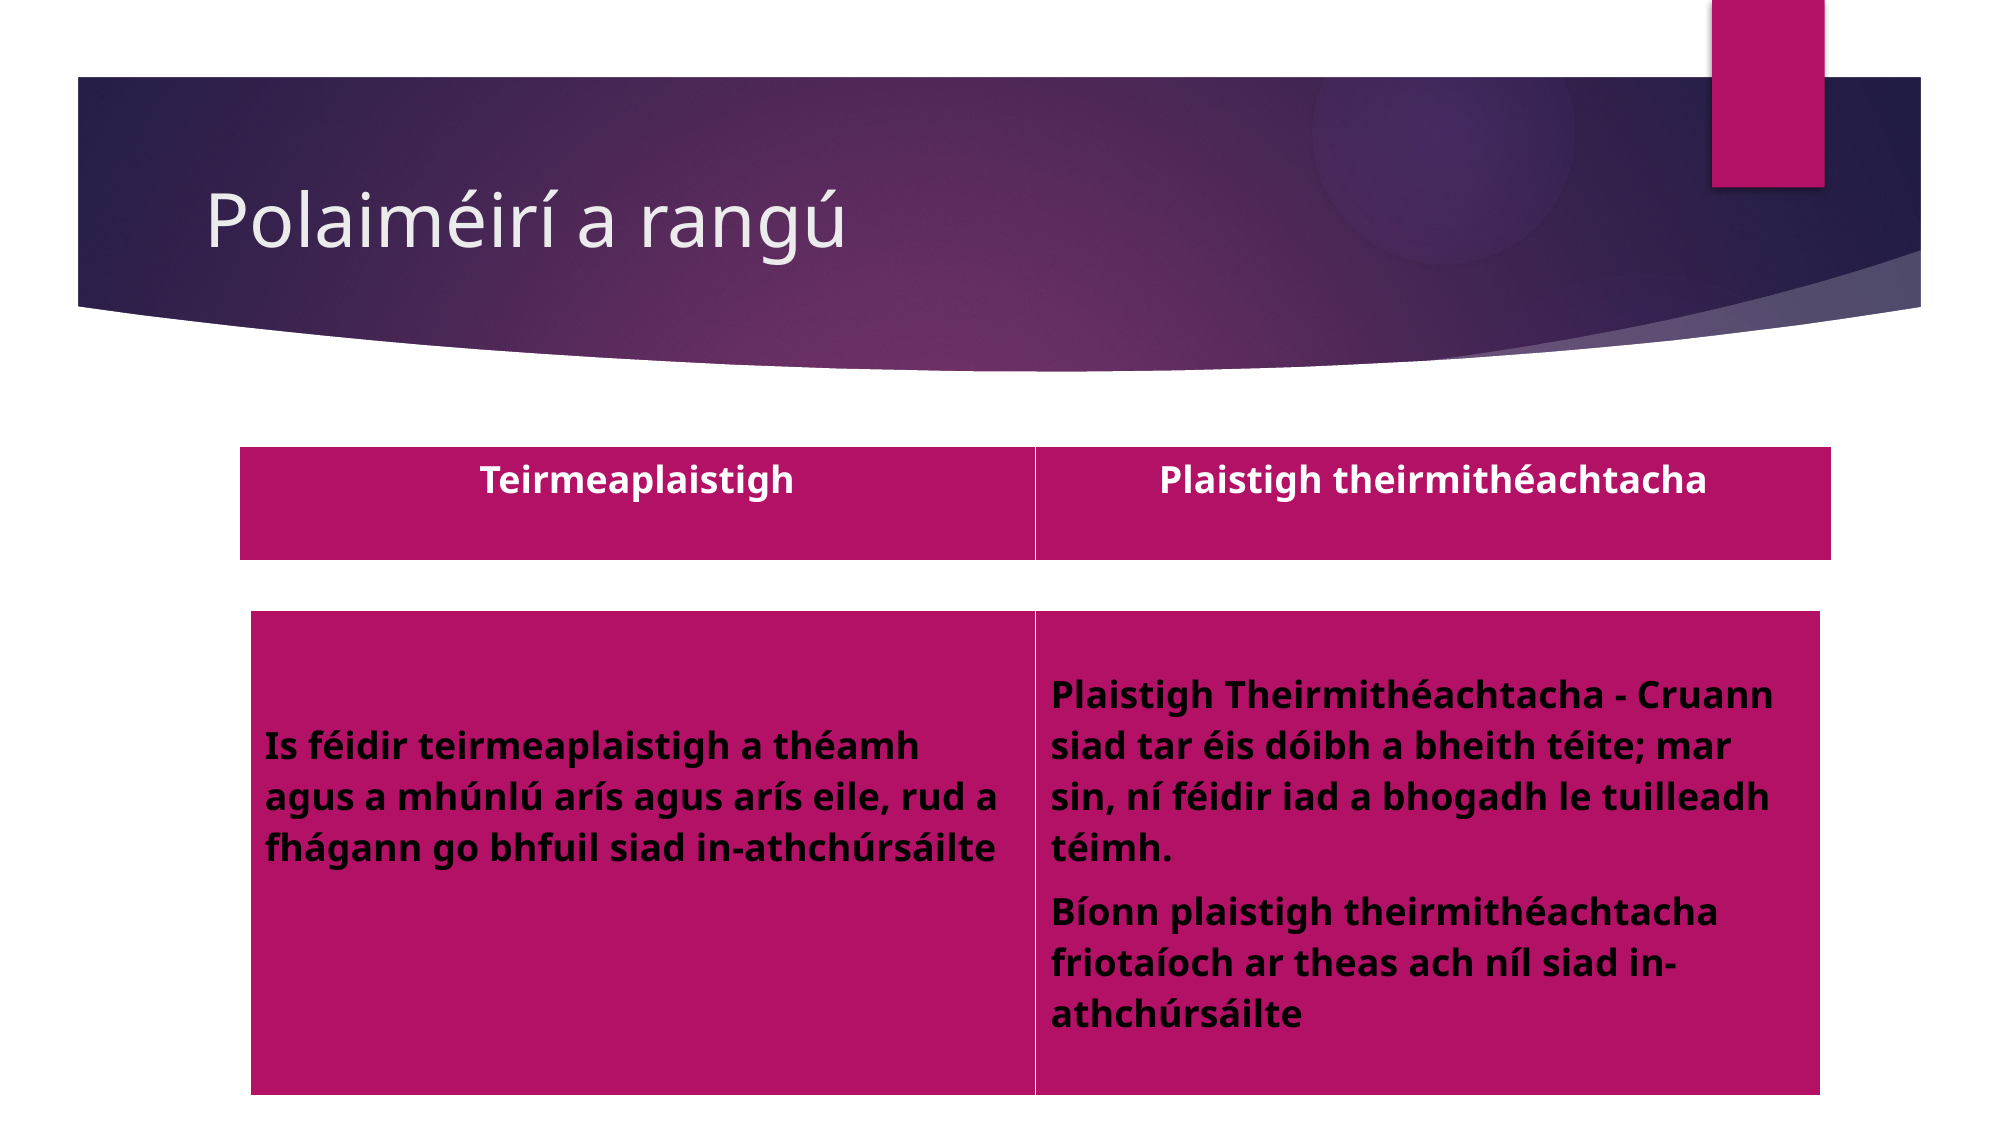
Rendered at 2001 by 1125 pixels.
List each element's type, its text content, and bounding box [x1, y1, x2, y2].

title Polaiméirí a rangú [189, 159, 1627, 276]
table_header Is féidir teirmeaplaistigh a théamh agus a mhúnlú arís agus arís eile, rud a fhágann go bhfuil siad in-athchúrsáilte [251, 611, 1035, 1095]
table_header Plaistigh theirmithéachtacha [1036, 447, 1831, 560]
table_header Plaistigh Theirmithéachtacha - Cruann siad tar éis dóibh a bheith téite; mar sin, ní féidir iad a bhogadh le tuilleadh téimh. Bíonn plaistigh theirmithéachtacha friotaíoch ar theas ach níl siad in-athchúrsáilte [1036, 611, 1820, 1095]
table_header Teirmeaplaistigh [240, 447, 1035, 560]
